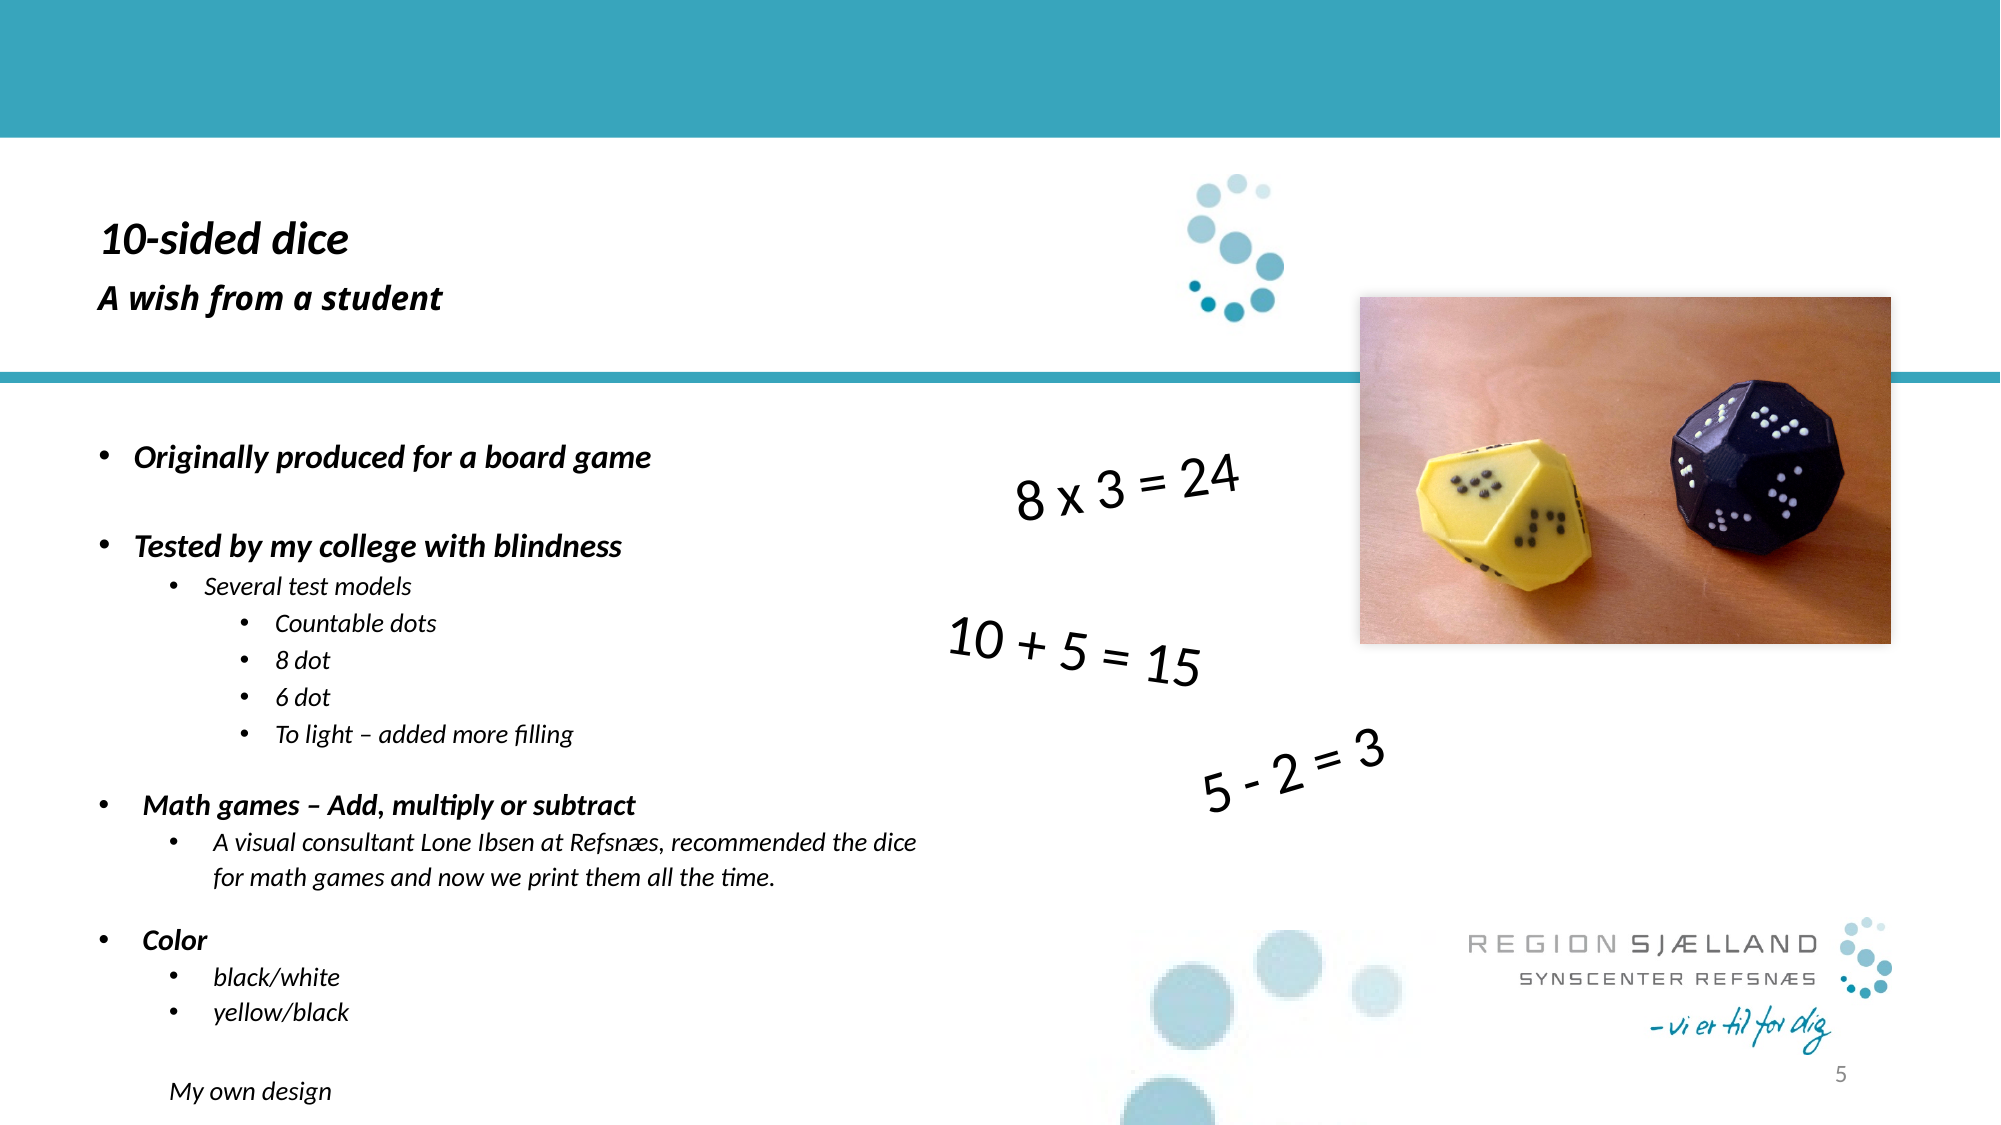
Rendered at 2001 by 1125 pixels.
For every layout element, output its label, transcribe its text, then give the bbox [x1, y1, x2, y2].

picture [1175, 174, 1308, 336]
text_box [0, 0, 2000, 139]
picture [1080, 917, 1892, 1125]
text_box [0, 371, 1353, 384]
picture [1360, 297, 1891, 644]
text_box 10 + 5 = 15 [926, 585, 1286, 719]
text_box [1897, 371, 2000, 384]
list 10-sided dice A wish from a student Originally produced for a board game Tested by my college with blindness Several test models Countable dots 8 dot 6 dot To light – added more filling Math games – Add, multiply or subtract A visual consultant Lone Ibsen at Refsnæs, recommended the dice for math games and now we print them all the time. Color black/white yellow/black My own design [83, 384, 1159, 1115]
text_box 8 x 3 = 24 [994, 408, 1353, 544]
slide_number 5 [1531, 1055, 1863, 1103]
text_box 5 - 2 = 3 [1175, 692, 1416, 839]
list 10-sided dice A wish from a student Originally produced for a board game Tested by my college with blindness Several test models Countable dots 8 dot 6 dot To light – added more filling Math games – Add, multiply or subtract A visual consultant Lone Ibsen at Refsnæs, recommended the dice for math games and now we print them all the time. Color black/white yellow/black My own design [83, 207, 1159, 371]
